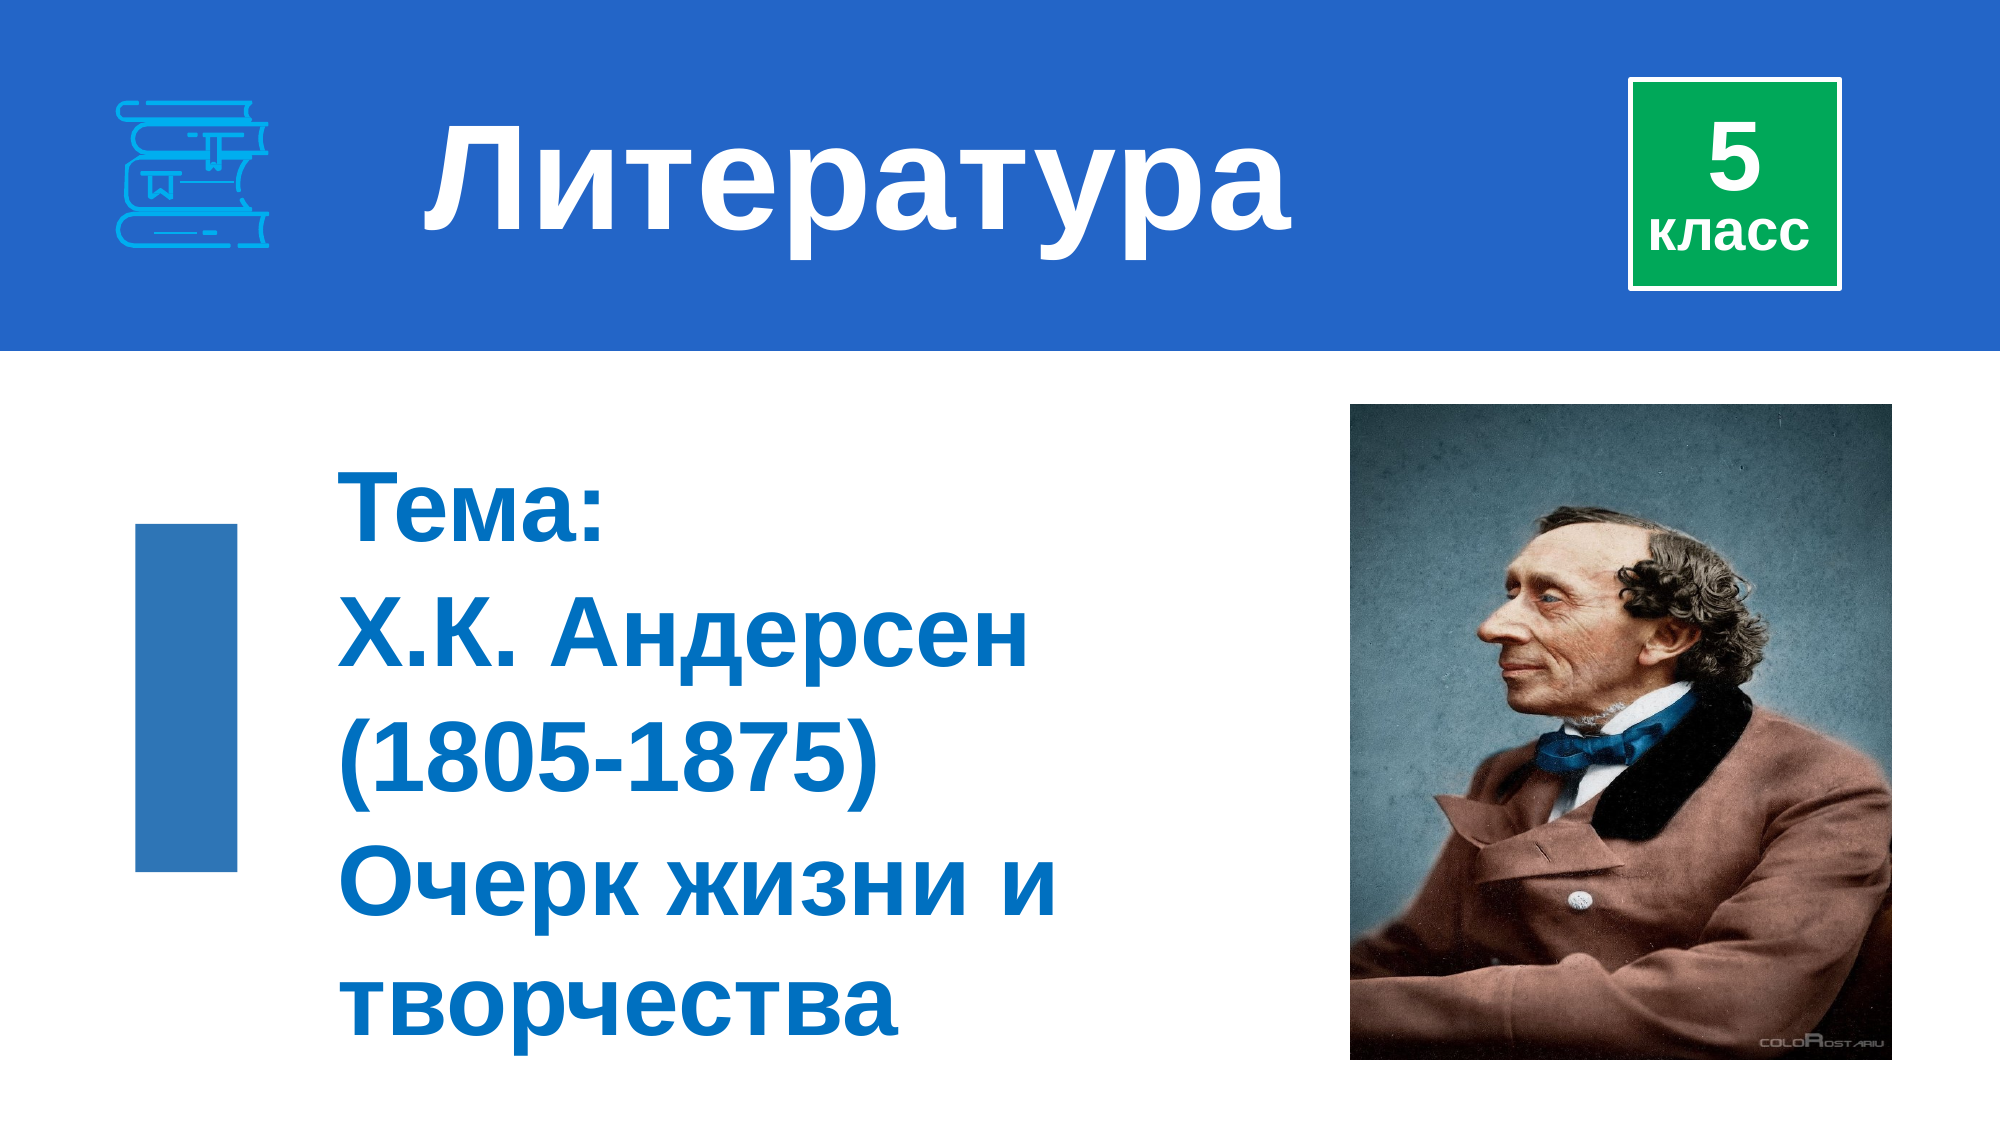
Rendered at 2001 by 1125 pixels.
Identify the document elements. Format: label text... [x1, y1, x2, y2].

text_box [1630, 79, 1840, 289]
text_box [202, 230, 218, 235]
text_box [115, 100, 270, 248]
picture [1349, 404, 1892, 1060]
text_box класс [1630, 187, 1828, 262]
text_box Тема: Х.К. Андерсен (1805-1875) Очерк жизни и творчества [330, 436, 1329, 1056]
text_box [187, 132, 198, 138]
text_box Литература [336, 74, 1350, 260]
text_box [135, 523, 238, 873]
text_box [140, 171, 182, 200]
text_box 5 [1707, 86, 1768, 187]
text_box [0, 0, 2000, 351]
